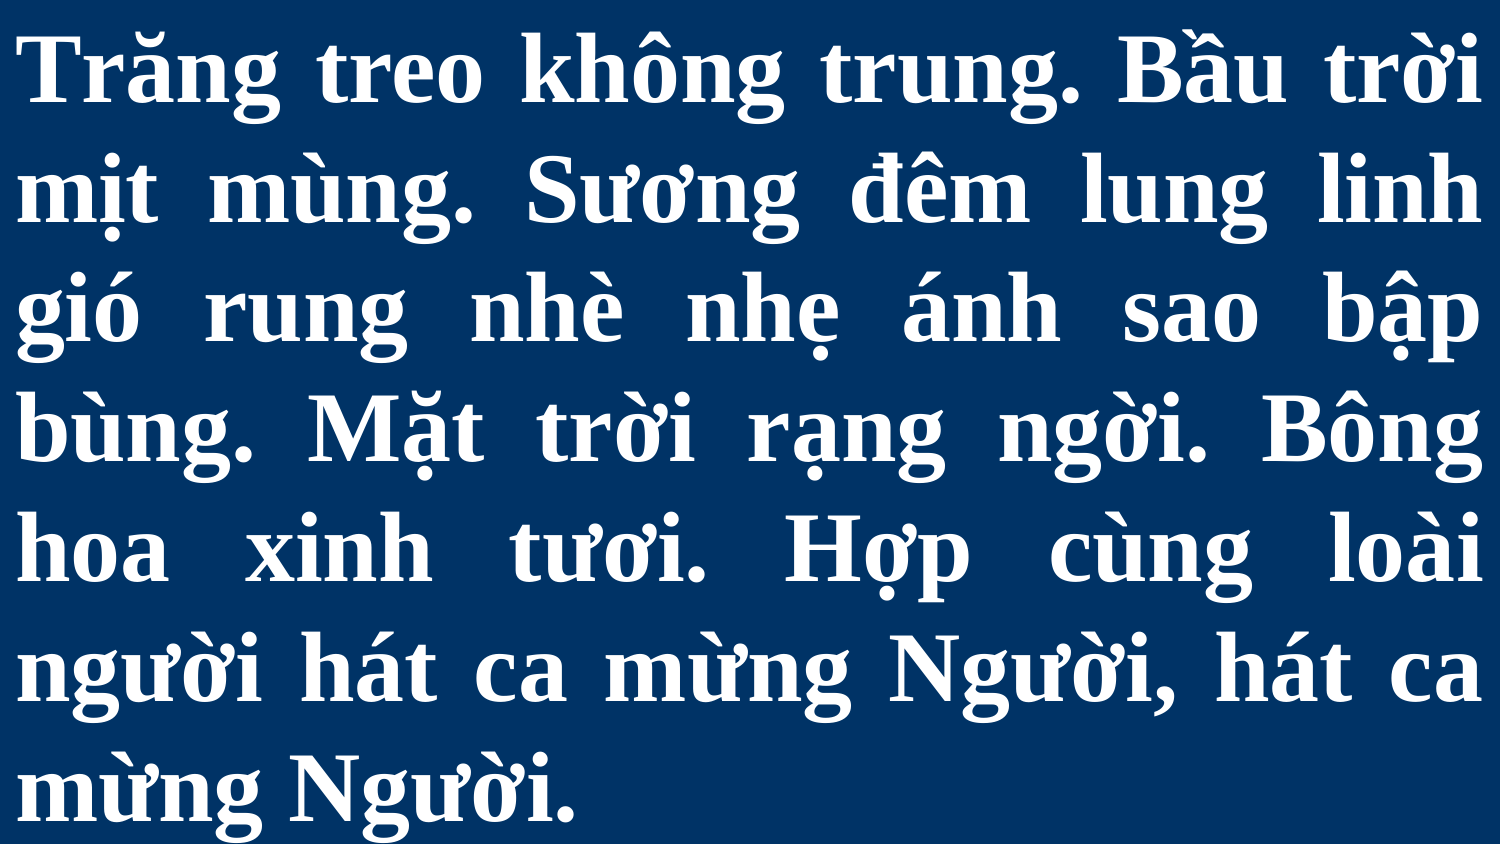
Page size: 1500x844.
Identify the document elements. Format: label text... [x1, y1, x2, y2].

title Trăng treo không trung. Bầu trời mịt mùng. Sương đêm lung linh gió rung nhè nhẹ ánh sao bập bùng. Mặt trời rạng ngời. Bông hoa xinh tươi. Hợp cùng loài người hát ca mừng Người, hát ca mừng Người. [0, 0, 1500, 844]
